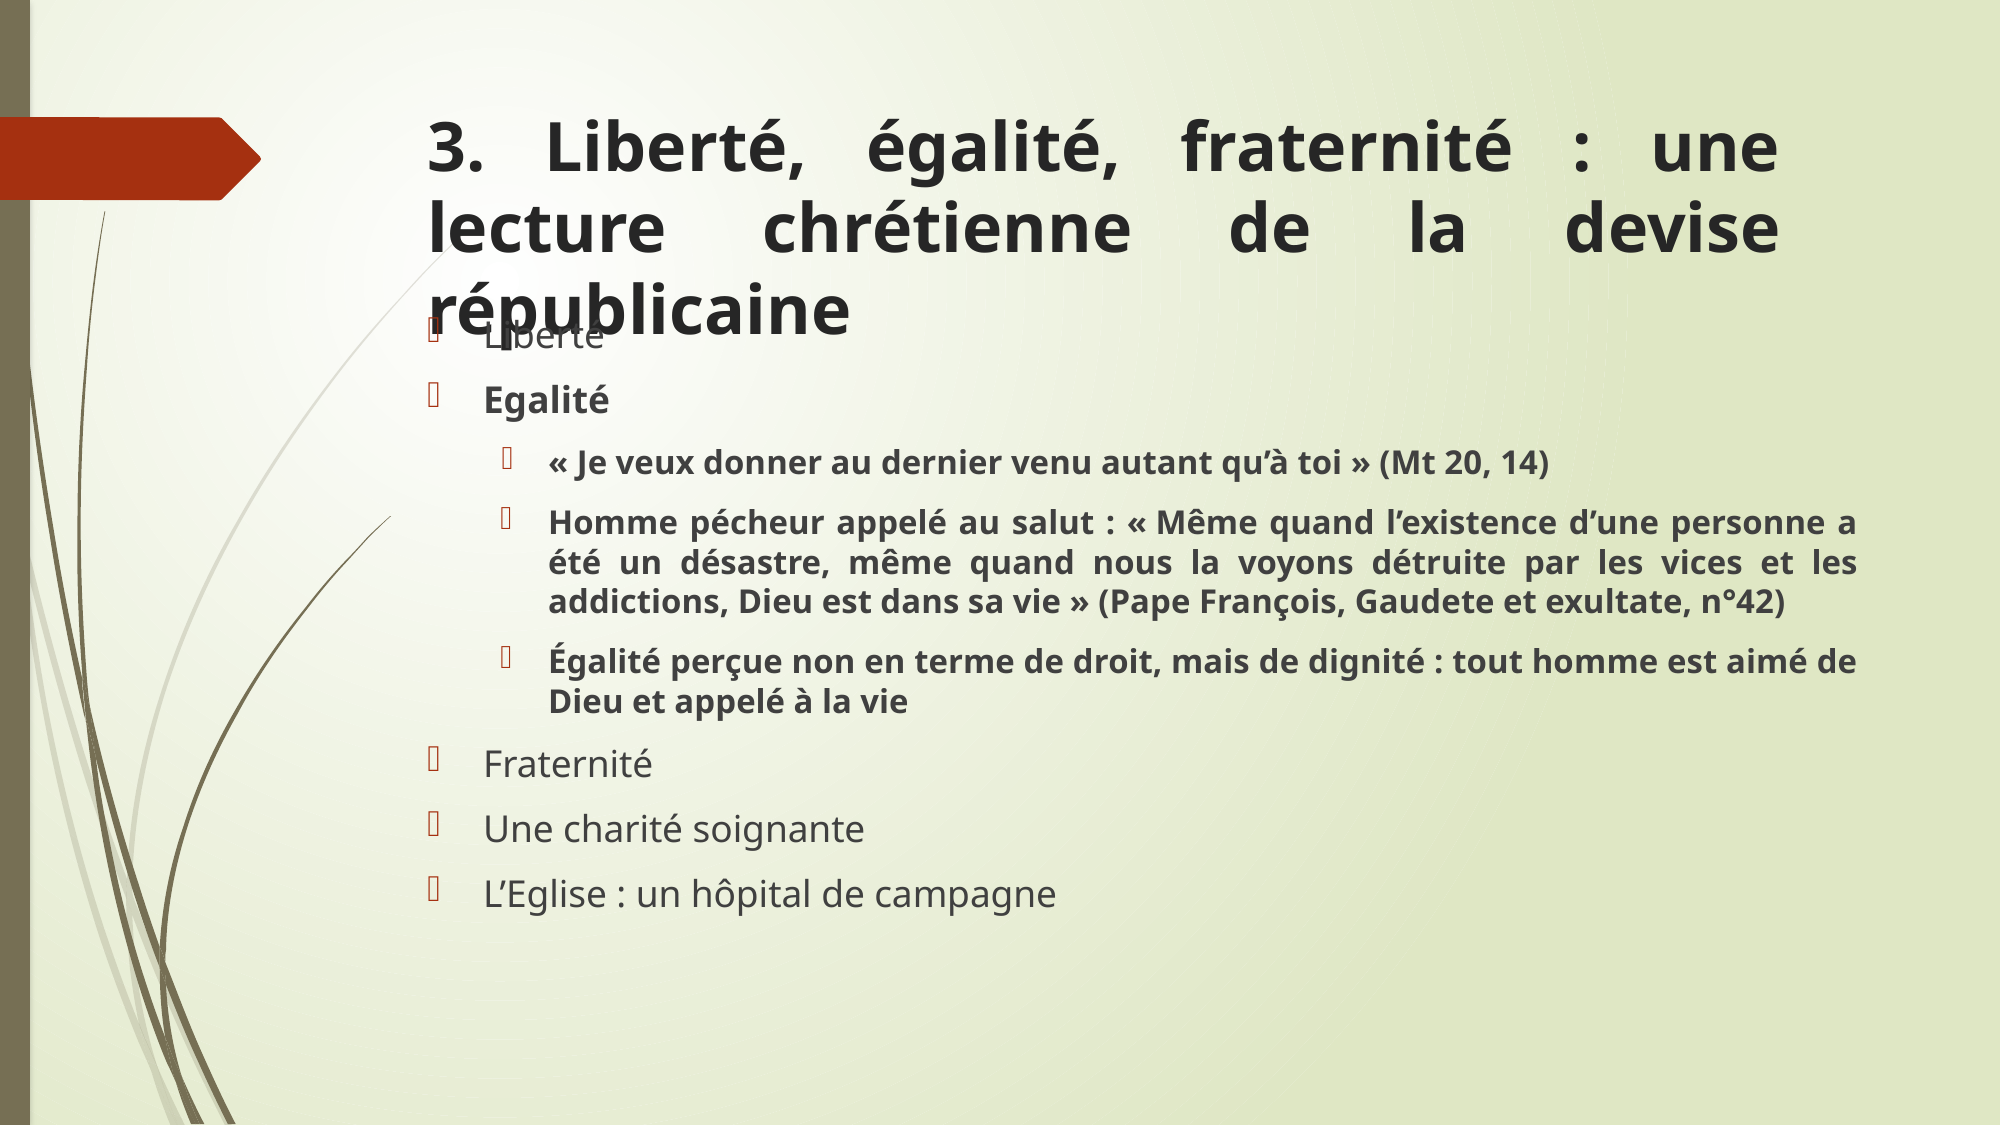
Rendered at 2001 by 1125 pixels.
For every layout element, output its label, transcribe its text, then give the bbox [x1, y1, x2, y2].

list Liberté Egalité « Je veux donner au dernier venu autant qu’à toi » (Mt 20, 14) Homme pécheur appelé au salut : « Même quand l’existence d’une personne a été un désastre, même quand nous la voyons détruite par les vices et les addictions, Dieu est dans sa vie » (Pape François, Gaudete et exultate, n°42) Égalité perçue non en terme de droit, mais de dignité : tout homme est aimé de Dieu et appelé à la vie Fraternité Une charité soignante L’Eglise : un hôpital de campagne [412, 304, 1875, 924]
title 3. Liberté, égalité, fraternité : une lecture chrétienne de la devise républicaine [412, 95, 1797, 304]
